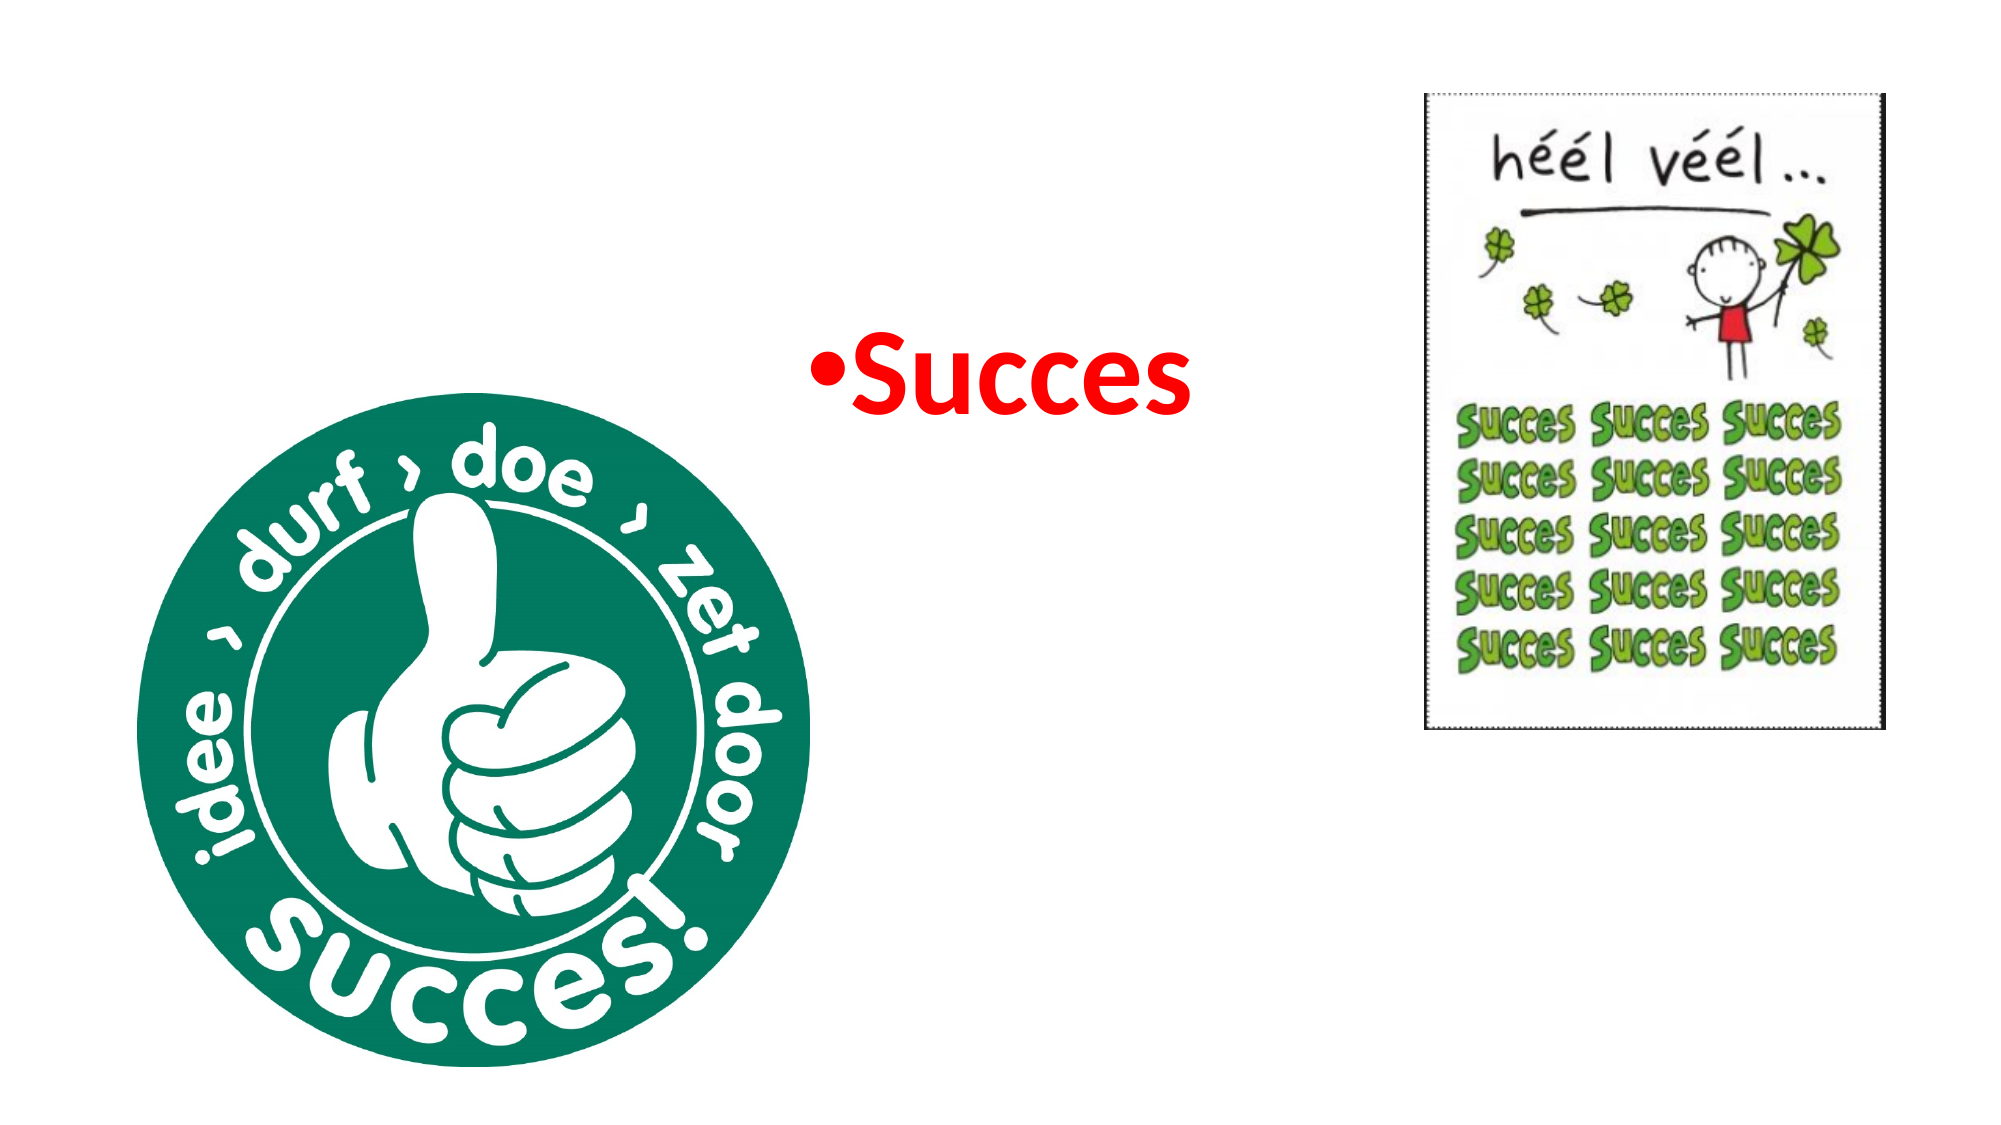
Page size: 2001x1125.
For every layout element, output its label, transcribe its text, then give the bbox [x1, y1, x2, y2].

list Succes [137, 299, 1863, 1014]
picture [1424, 93, 1886, 730]
picture [137, 393, 810, 1067]
